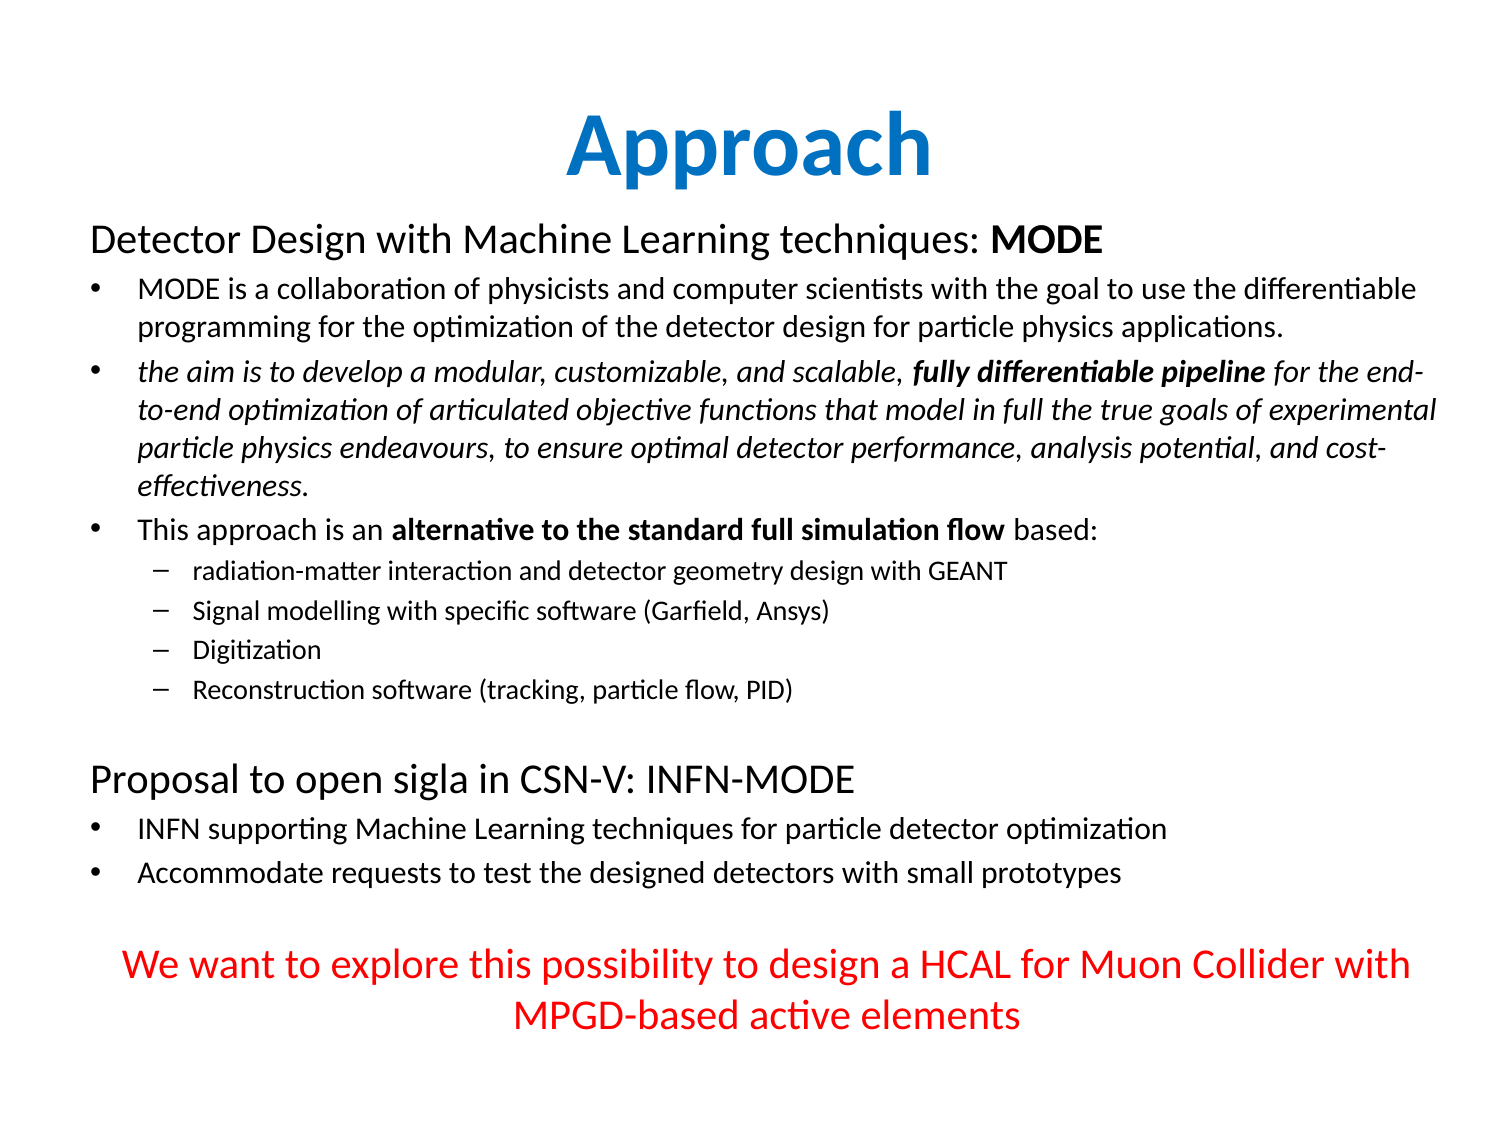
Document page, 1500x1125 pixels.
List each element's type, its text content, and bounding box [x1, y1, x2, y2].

list Detector Design with Machine Learning techniques: MODE MODE is a collaboration of physicists and computer scientists with the goal to use the differentiable programming for the optimization of the detector design for particle physics applications. the aim is to develop a modular, customizable, and scalable, fully differentiable pipeline for the end-to-end optimization of articulated objective functions that model in full the true goals of experimental particle physics endeavours, to ensure optimal detector performance, analysis potential, and cost-effectiveness. This approach is an alternative to the standard full simulation flow based: radiation-matter interaction and detector geometry design with GEANT Signal modelling with specific software (Garfield, Ansys) Digitization Reconstruction software (tracking, particle flow, PID) Proposal to open sigla in CSN-V: INFN-MODE INFN supporting Machine Learning techniques for particle detector optimization Accommodate requests to test the designed detectors with small prototypes We want to explore this possibility to design a HCAL for Muon Collider with MPGD-based active elements [75, 203, 1459, 1099]
title Approach [75, 45, 1425, 203]
